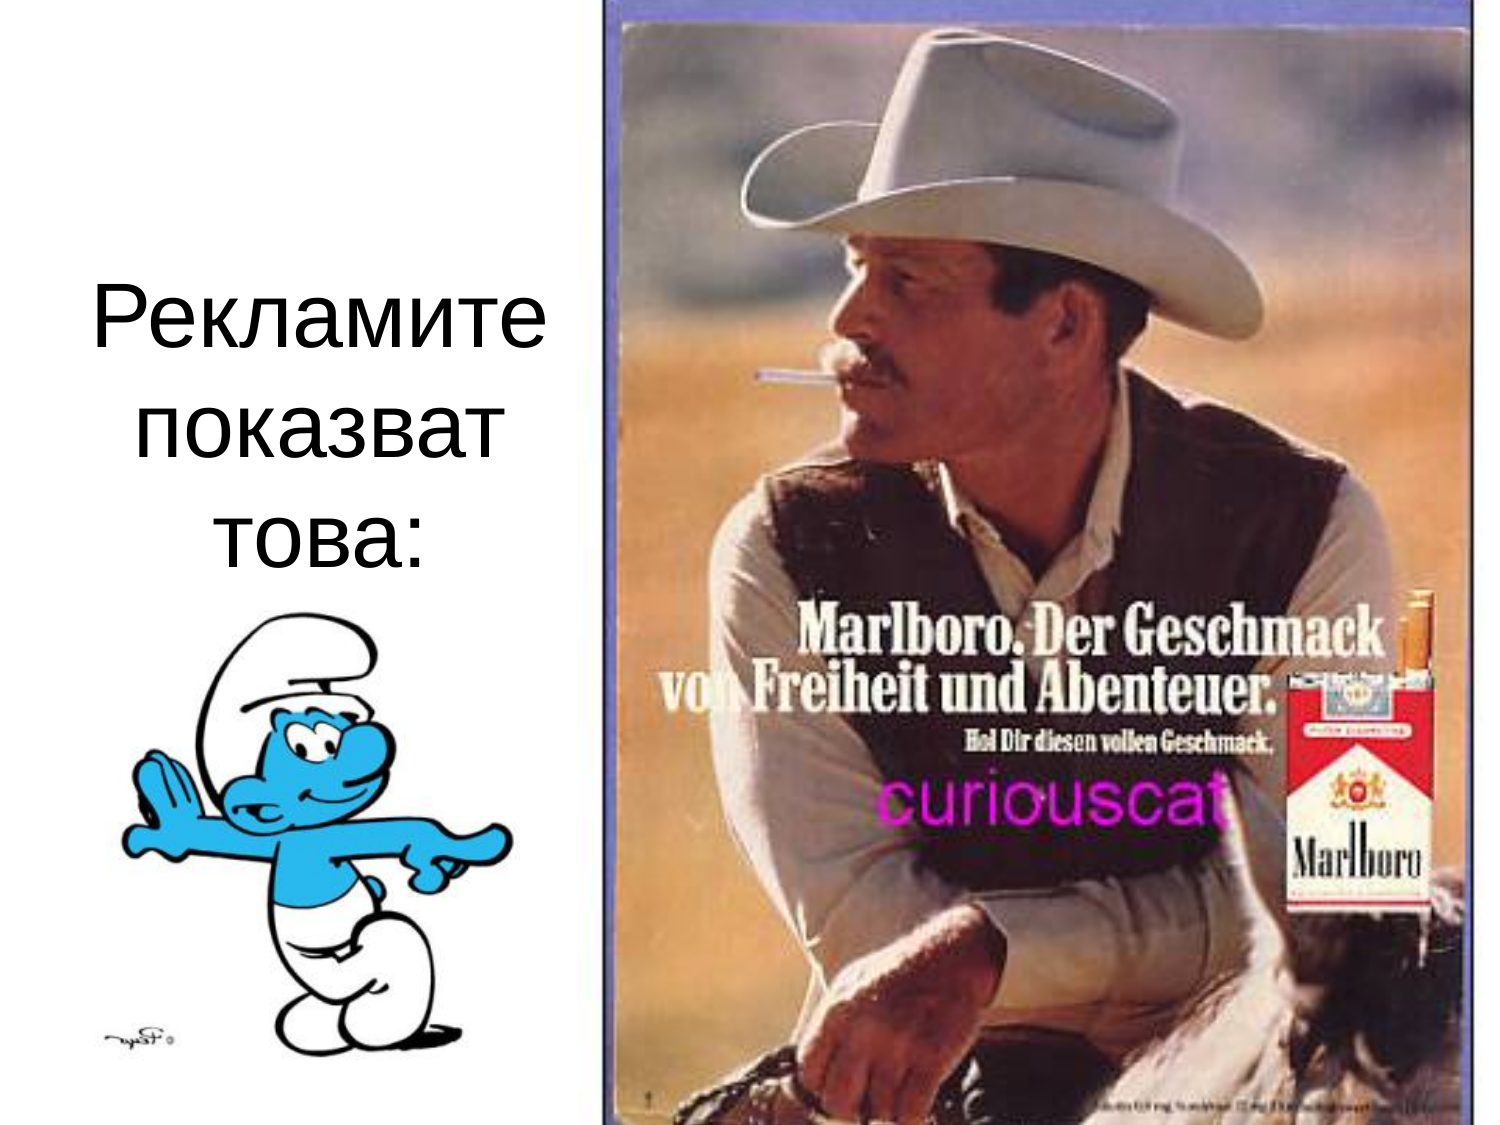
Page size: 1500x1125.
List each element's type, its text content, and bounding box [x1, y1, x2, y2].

picture [578, 0, 1500, 1125]
picture [88, 597, 575, 1073]
list Рекламите показват това: [0, 78, 578, 1005]
